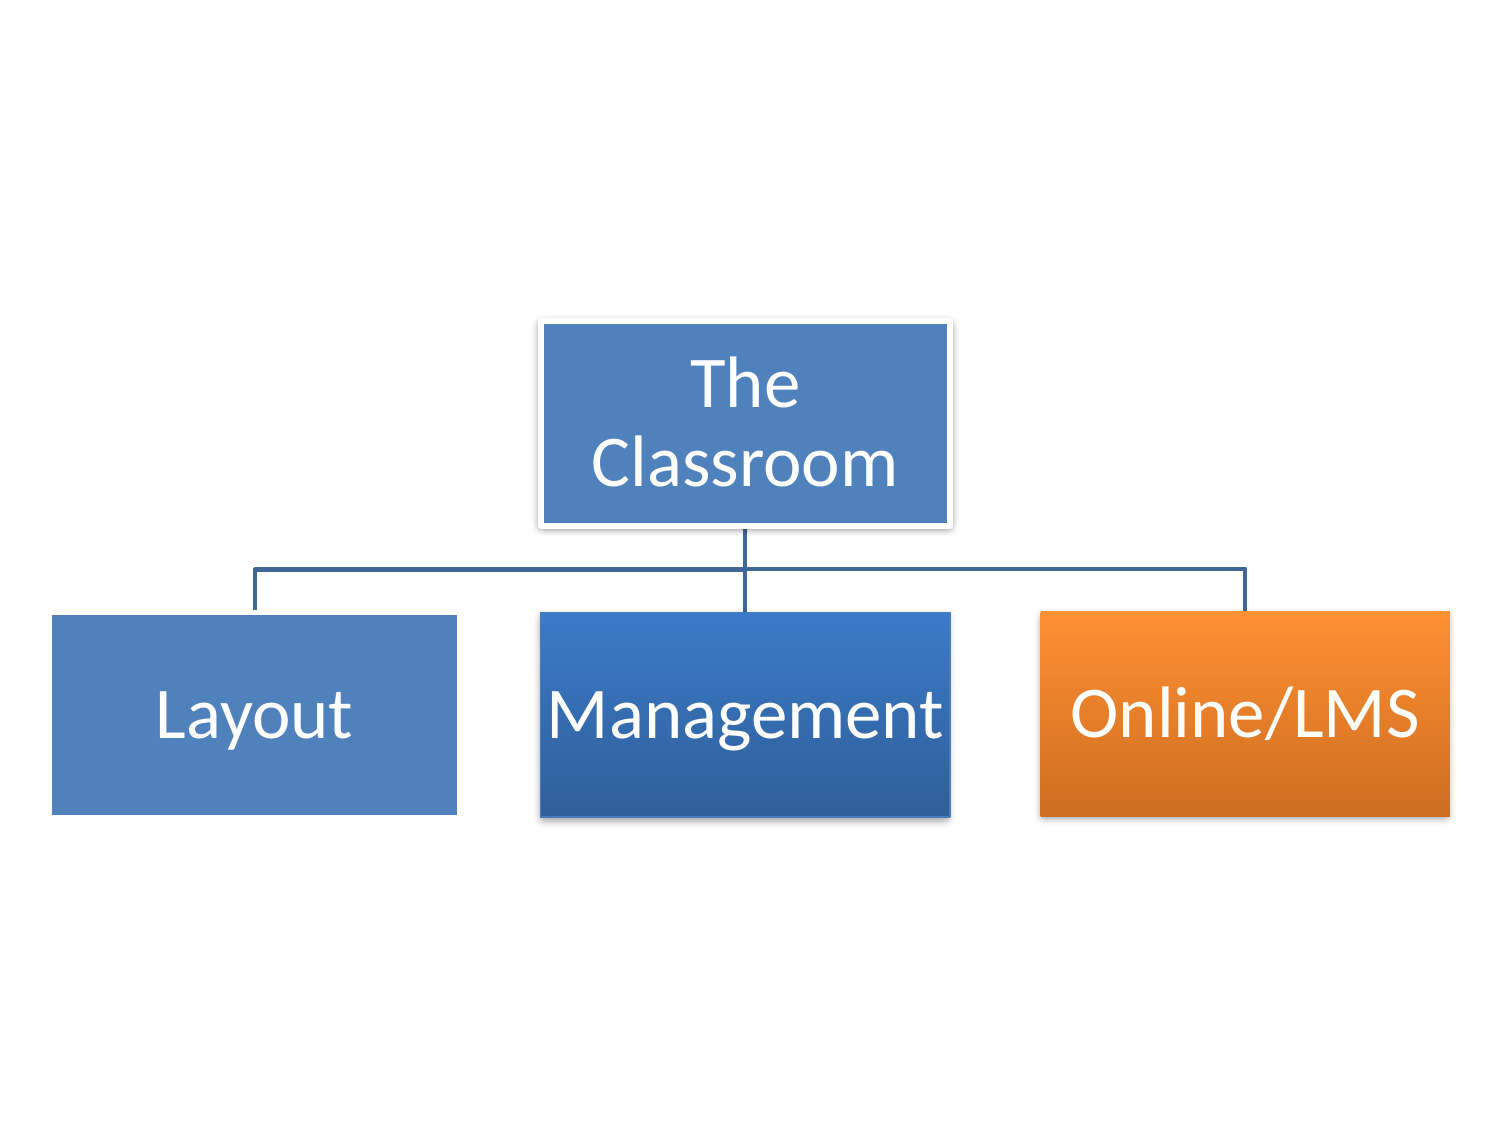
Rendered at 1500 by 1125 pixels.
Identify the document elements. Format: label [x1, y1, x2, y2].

text_box [49, 112, 1451, 1026]
